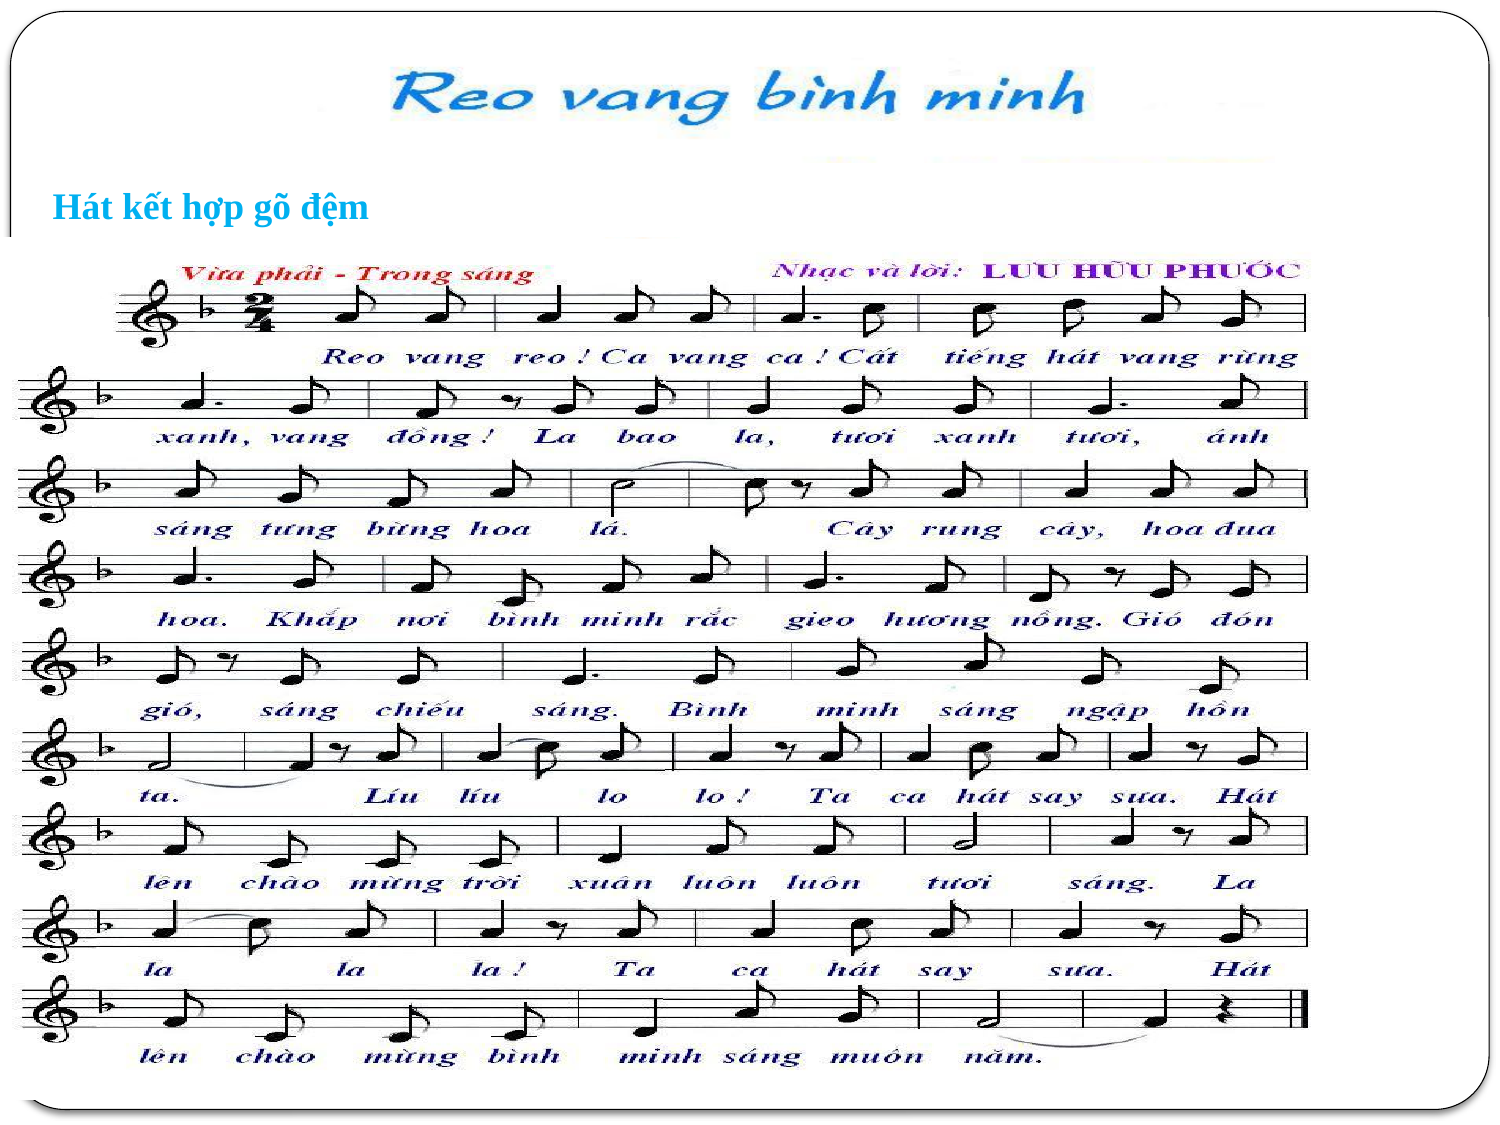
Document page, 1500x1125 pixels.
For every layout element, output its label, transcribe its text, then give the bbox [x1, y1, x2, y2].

text_box Hát kết hợp gõ đệm [37, 174, 463, 235]
picture [0, 237, 1338, 1101]
picture [237, 49, 1276, 163]
